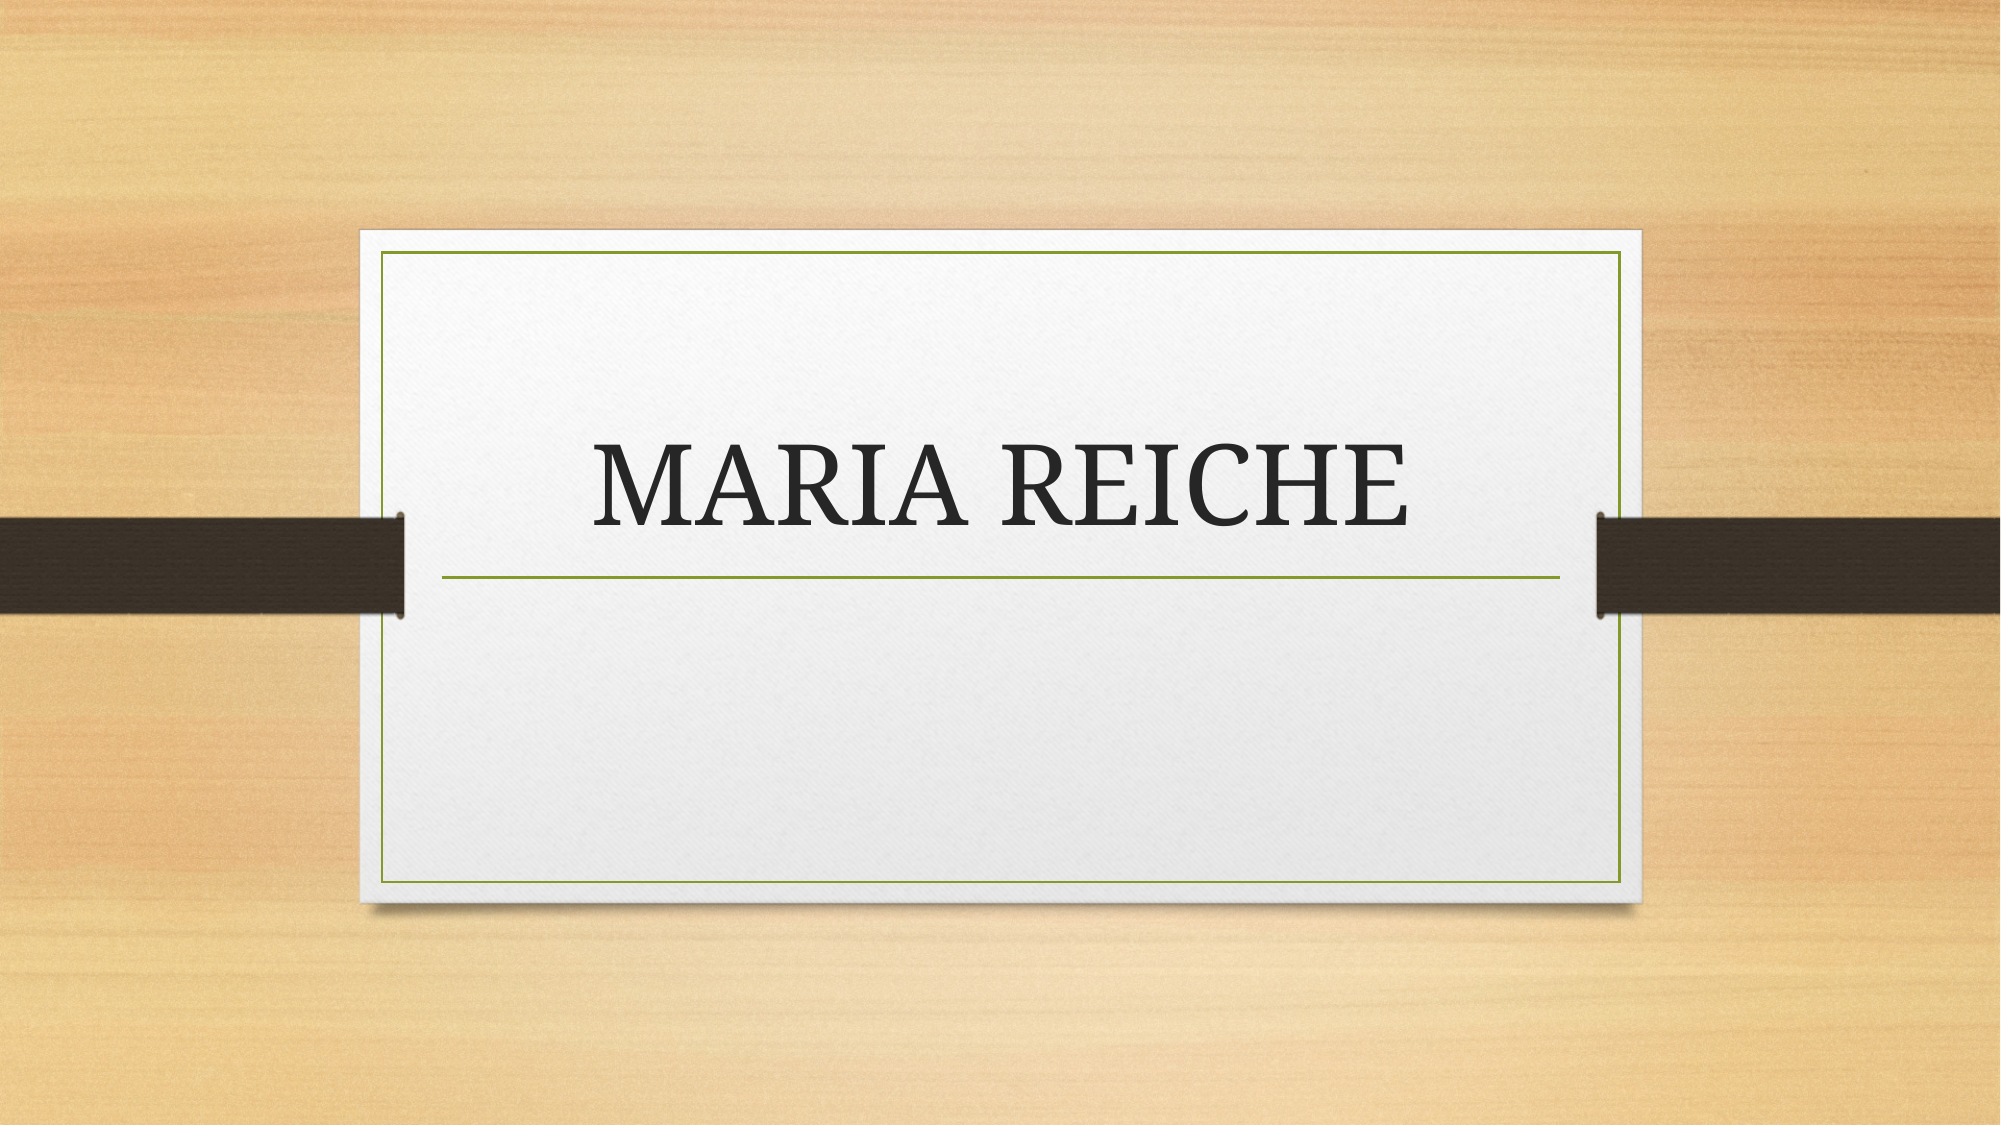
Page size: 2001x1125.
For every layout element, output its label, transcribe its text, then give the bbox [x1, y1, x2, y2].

picture [0, 0, 2001, 1125]
title MARIA REICHE [441, 306, 1560, 556]
